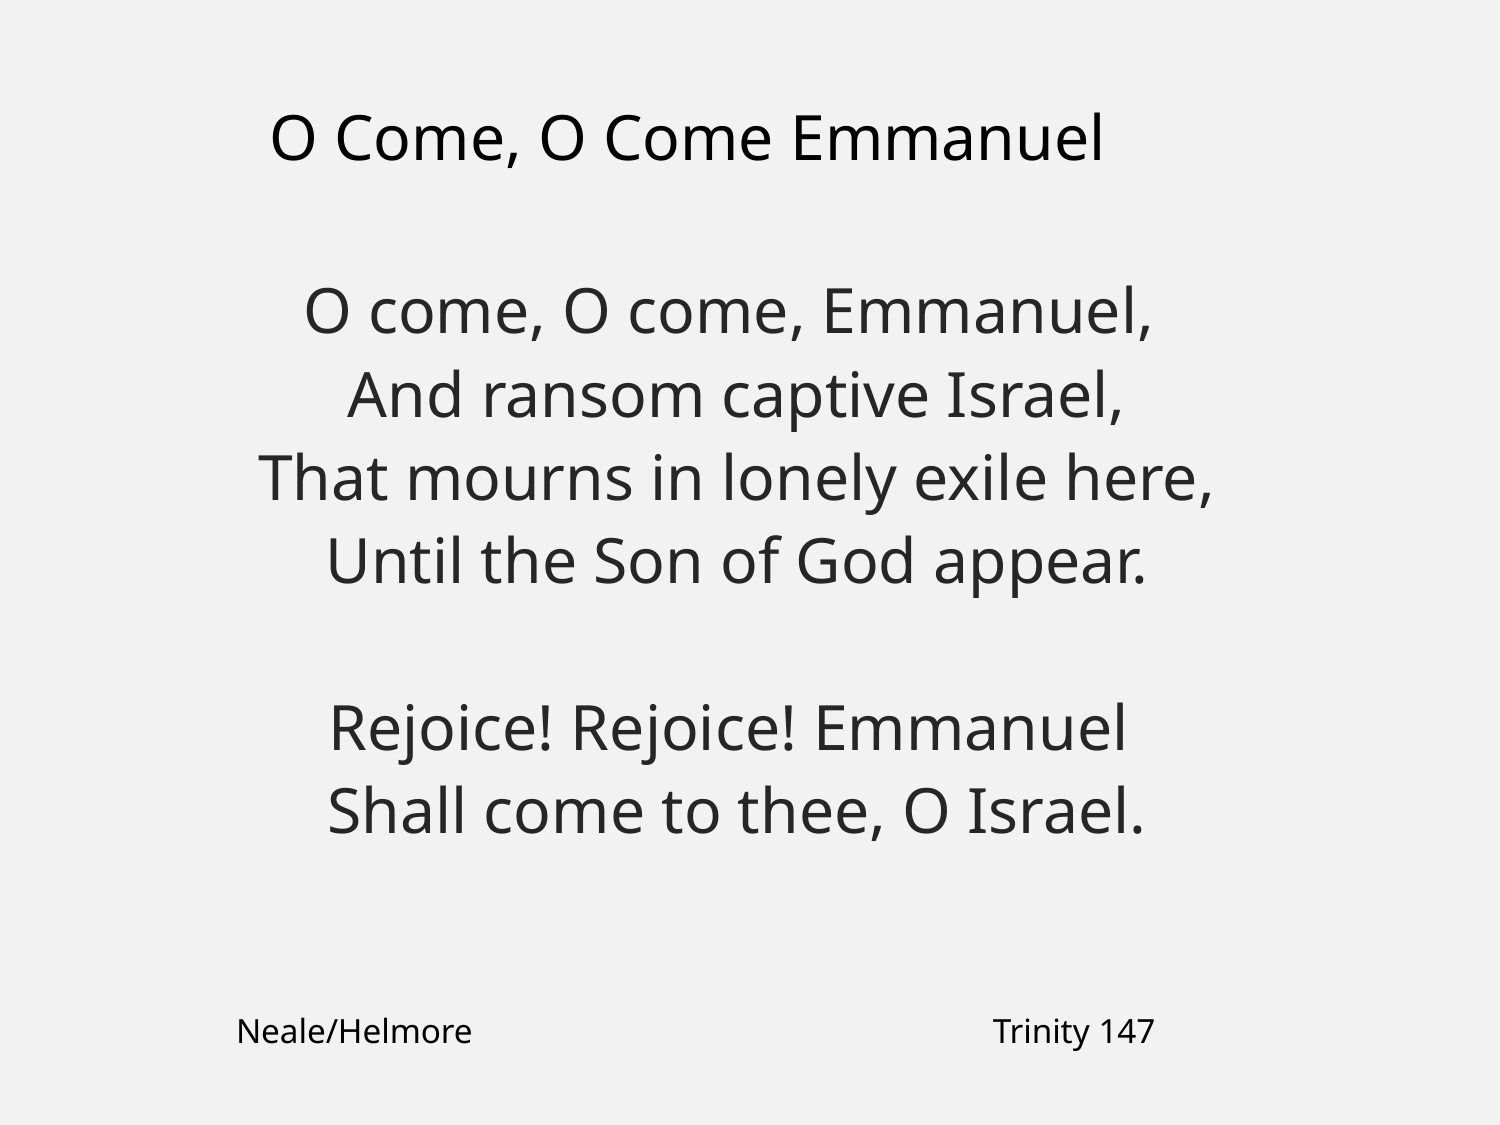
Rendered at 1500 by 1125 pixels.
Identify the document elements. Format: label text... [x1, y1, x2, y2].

text_box Trinity 147 [657, 1002, 1491, 1058]
list O come, O come, Emmanuel, And ransom captive Israel, That mourns in lonely exile here, Until the Son of God appear. Rejoice! Rejoice! Emmanuel Shall come to thee, O Israel. [53, 263, 1419, 918]
text_box O Come, O Come Emmanuel [242, 90, 1134, 181]
text_box Neale/Helmore [0, 1002, 657, 1058]
